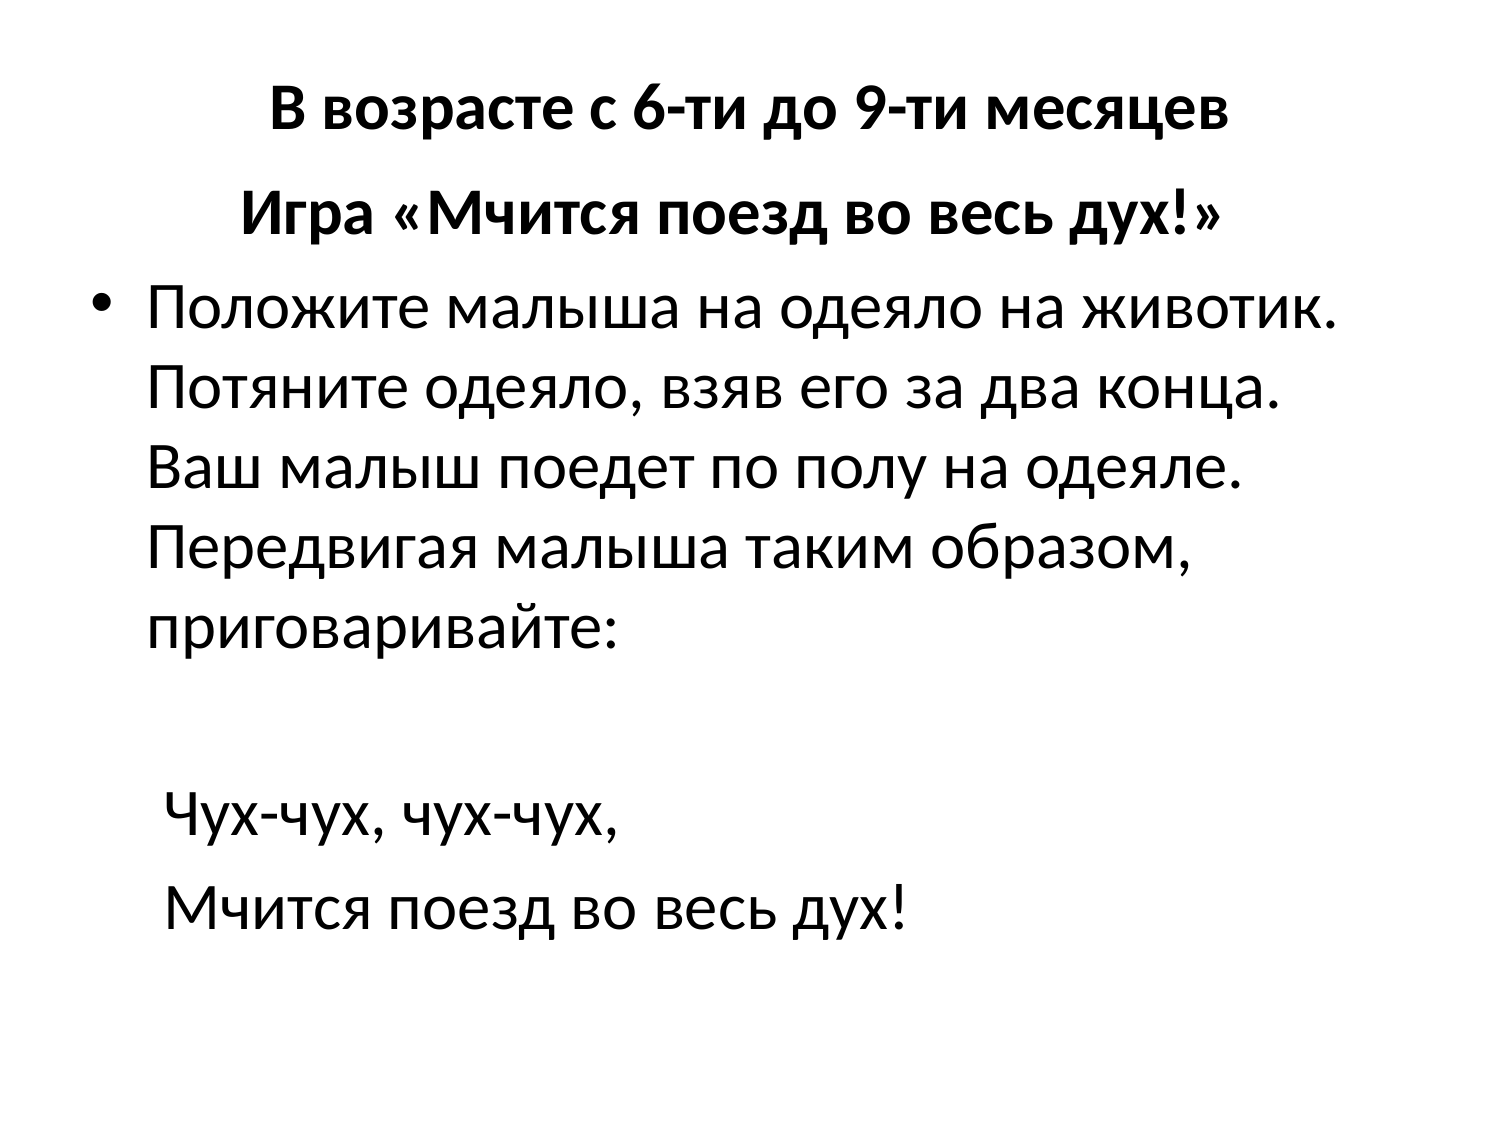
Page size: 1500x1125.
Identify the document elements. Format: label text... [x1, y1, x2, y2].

list Игра «Мчится поезд во весь дух!» Положите малыша на одеяло на животик. Потяните одеяло, взяв его за два конца. Ваш малыш поедет по полу на одеяле. Передвигая малыша таким образом, приговаривайте: Чух-чух, чух-чух, Мчится поезд во весь дух! [75, 160, 1425, 1005]
title В возрасте с 6-ти до 9-ти месяцев [75, 45, 1425, 160]
